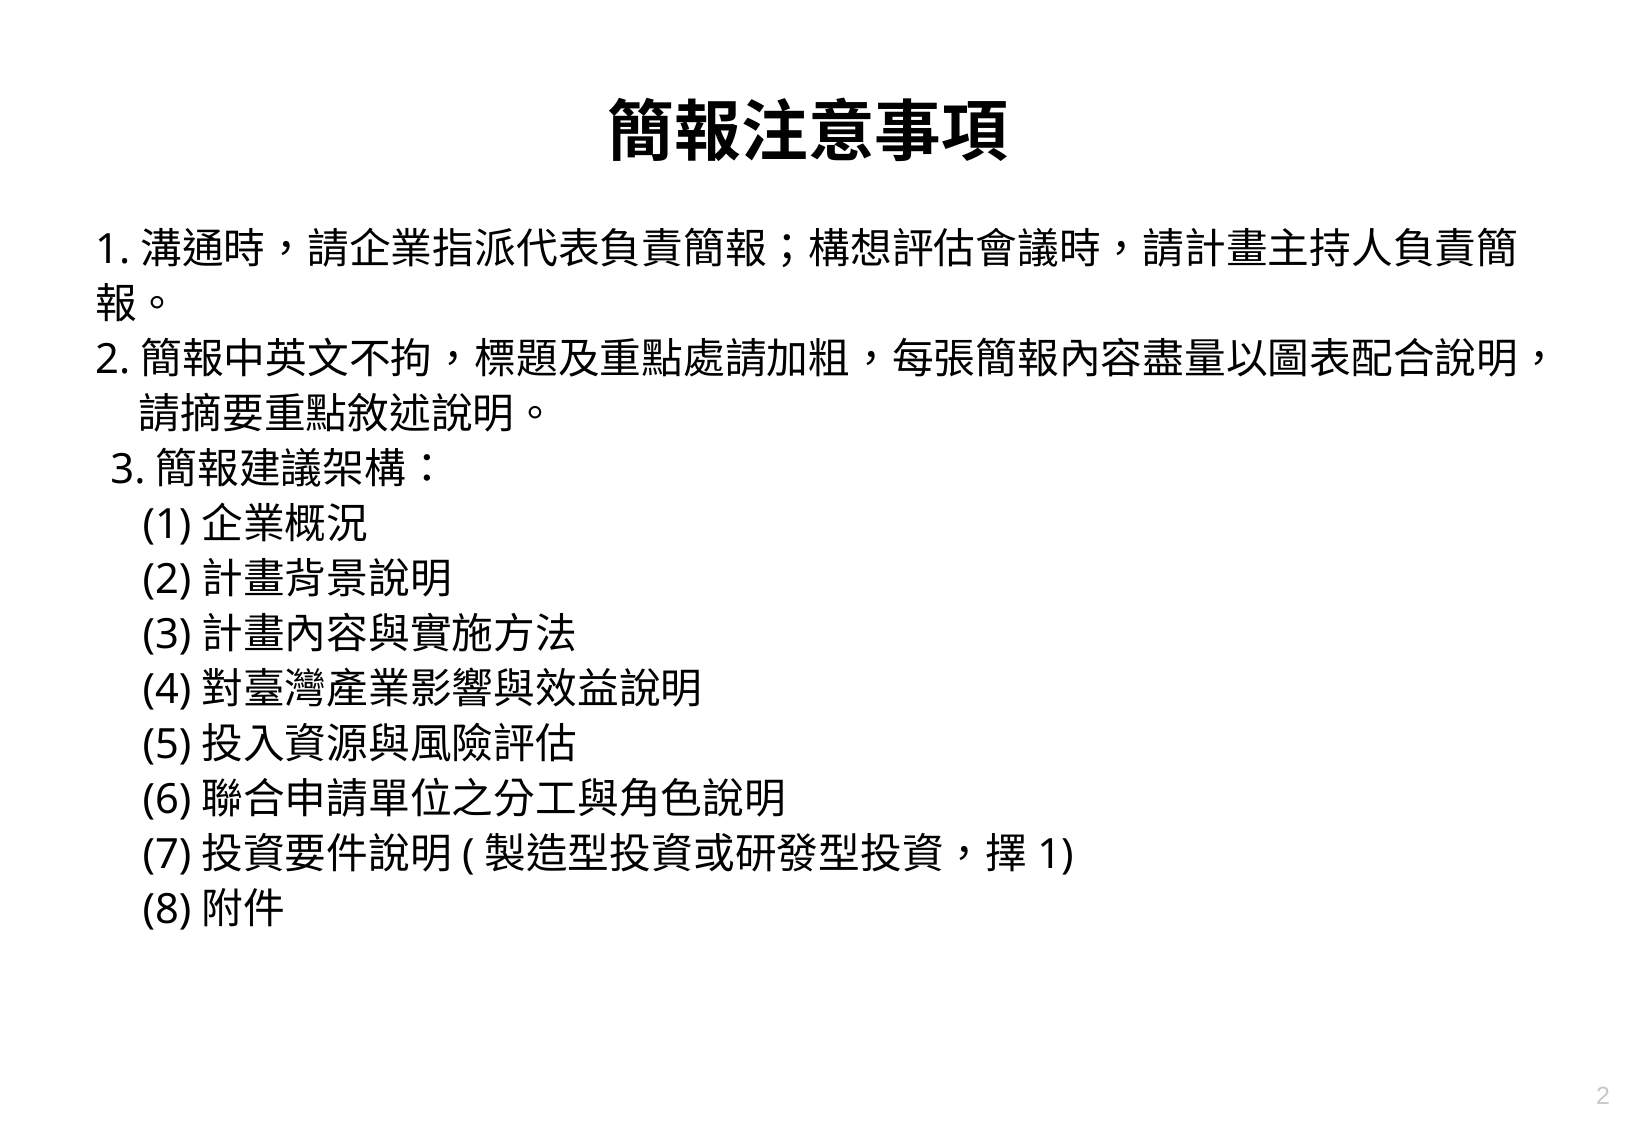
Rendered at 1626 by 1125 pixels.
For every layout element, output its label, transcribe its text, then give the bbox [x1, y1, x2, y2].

slide_number 2 [1259, 1064, 1625, 1125]
text_box 1.溝通時，請企業指派代表負責簡報；構想評估會議時，請計畫主持人負責簡報。 2.簡報中英文不拘，標題及重點處請加粗，每張簡報內容盡量以圖表配合說明， 請摘要重點敘述說明。 3.簡報建議架構： (1)企業概況 (2)計畫背景說明 (3)計畫內容與實施方法 (4)對臺灣產業影響與效益說明 (5)投入資源與風險評估 (6)聯合申請單位之分工與角色說明 (7)投資要件說明(製造型投資或研發型投資，擇1) (8)附件 [80, 209, 1565, 940]
title 簡報注意事項 [117, 61, 1499, 197]
